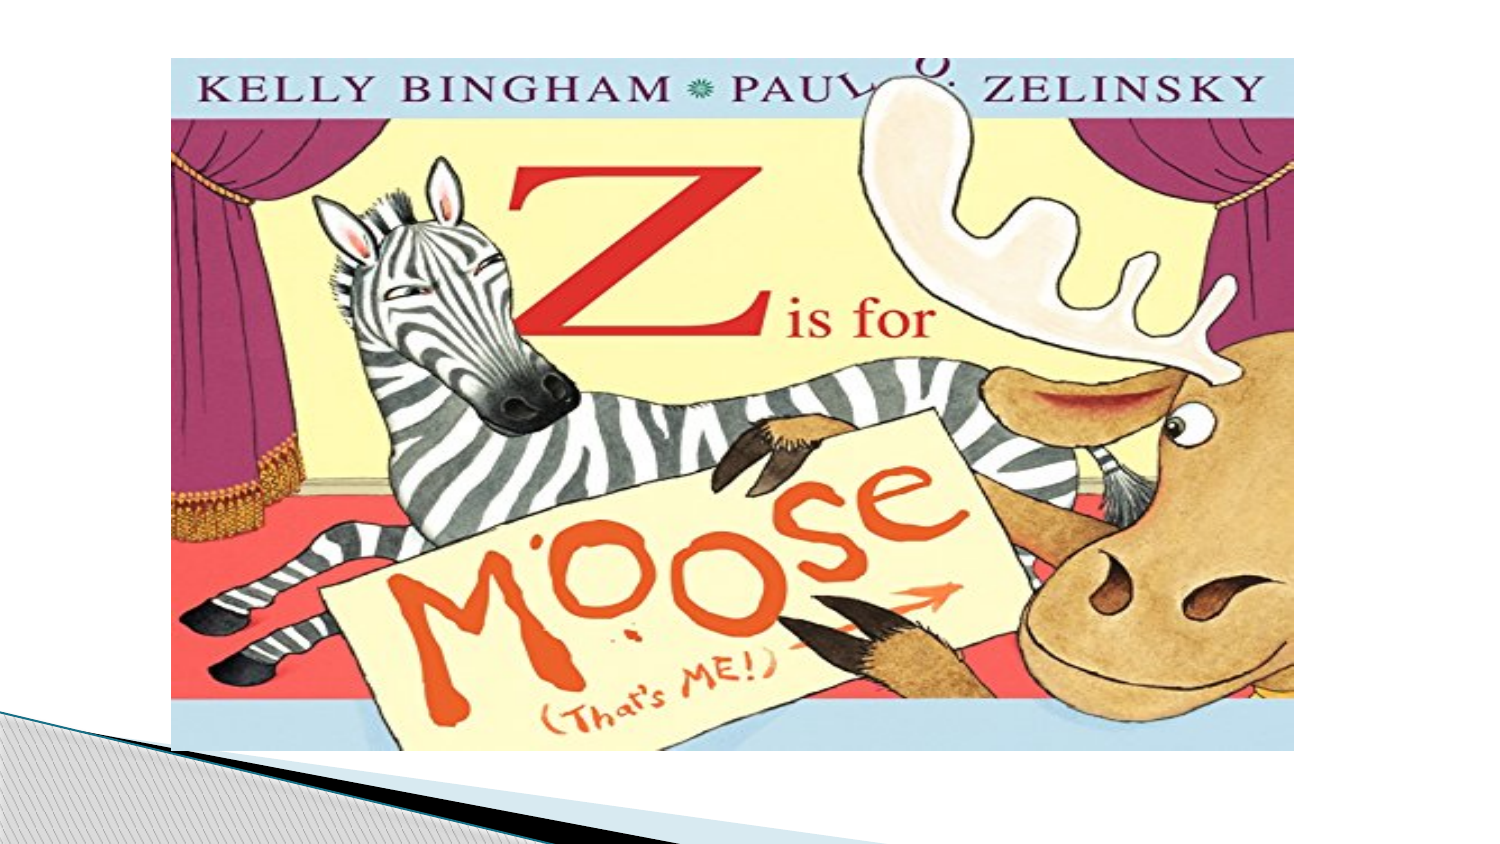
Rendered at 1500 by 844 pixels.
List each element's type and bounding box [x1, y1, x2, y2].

picture [170, 58, 1294, 751]
